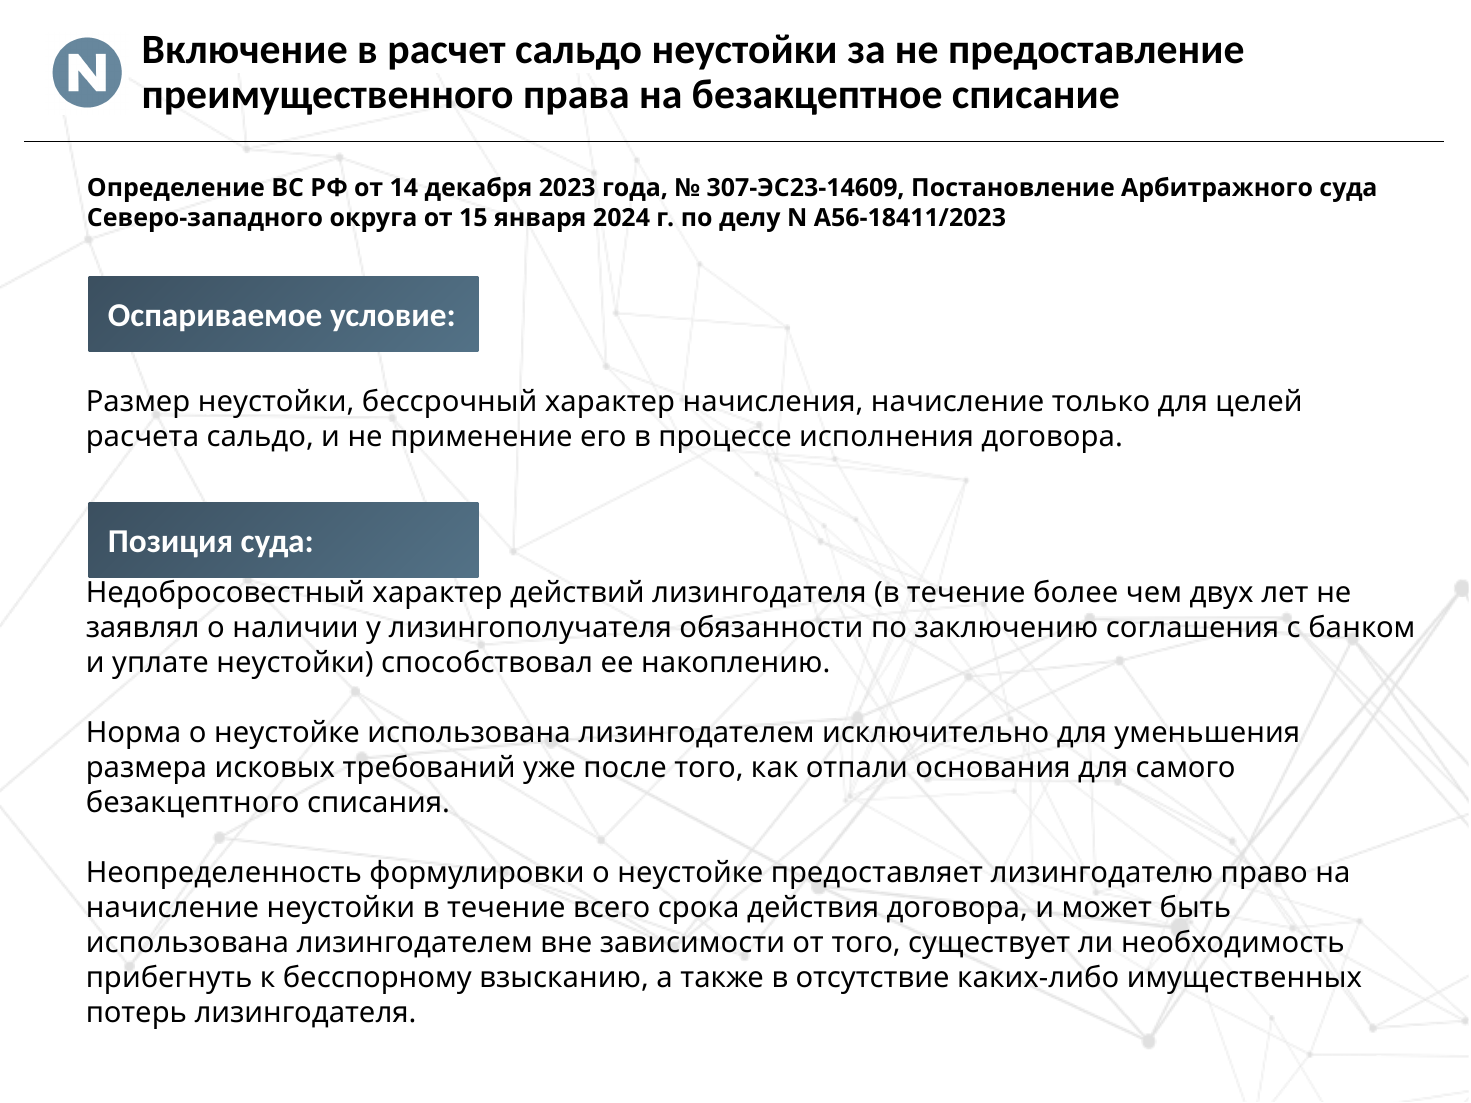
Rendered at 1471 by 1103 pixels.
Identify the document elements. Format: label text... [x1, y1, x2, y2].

text_box Включение в расчет сальдо неустойки за не предоставление преимущественного права на безакцептное списание [141, 27, 1471, 118]
picture [0, 31, 1469, 1102]
